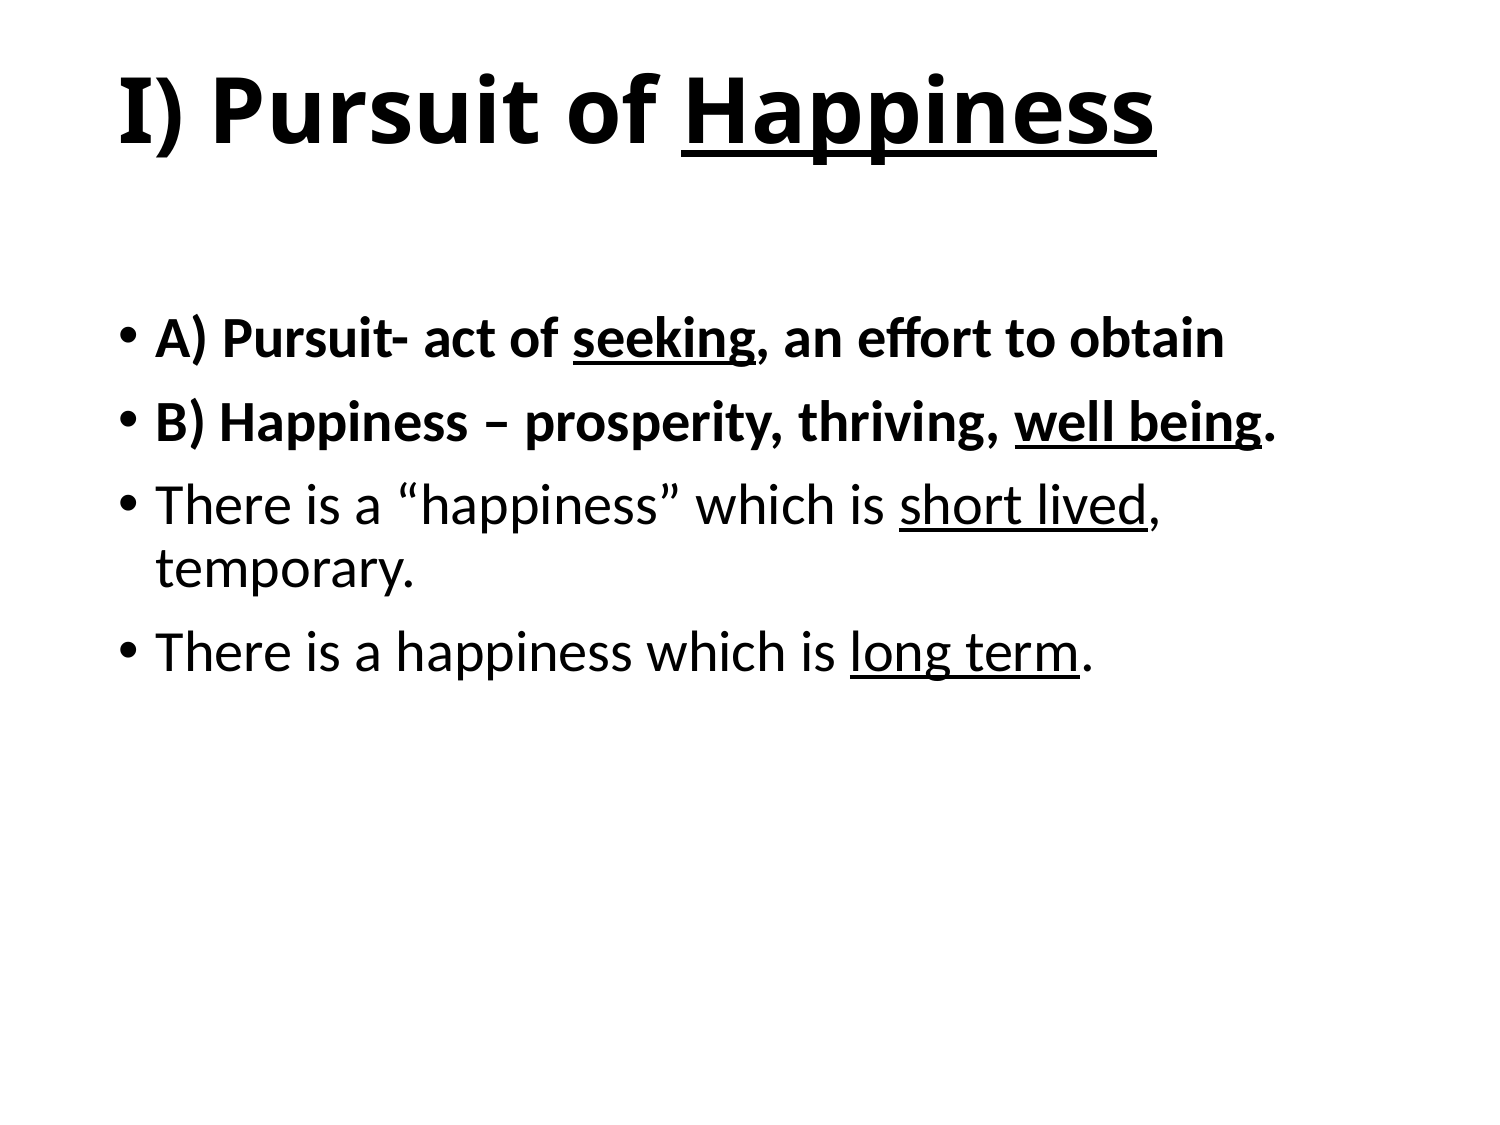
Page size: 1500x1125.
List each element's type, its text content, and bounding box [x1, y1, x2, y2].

title I) Pursuit of Happiness [103, 59, 1397, 278]
list A) Pursuit- act of seeking, an effort to obtain B) Happiness – prosperity, thriving, well being. There is a “happiness” which is short lived, temporary. There is a happiness which is long term. [103, 299, 1397, 1014]
